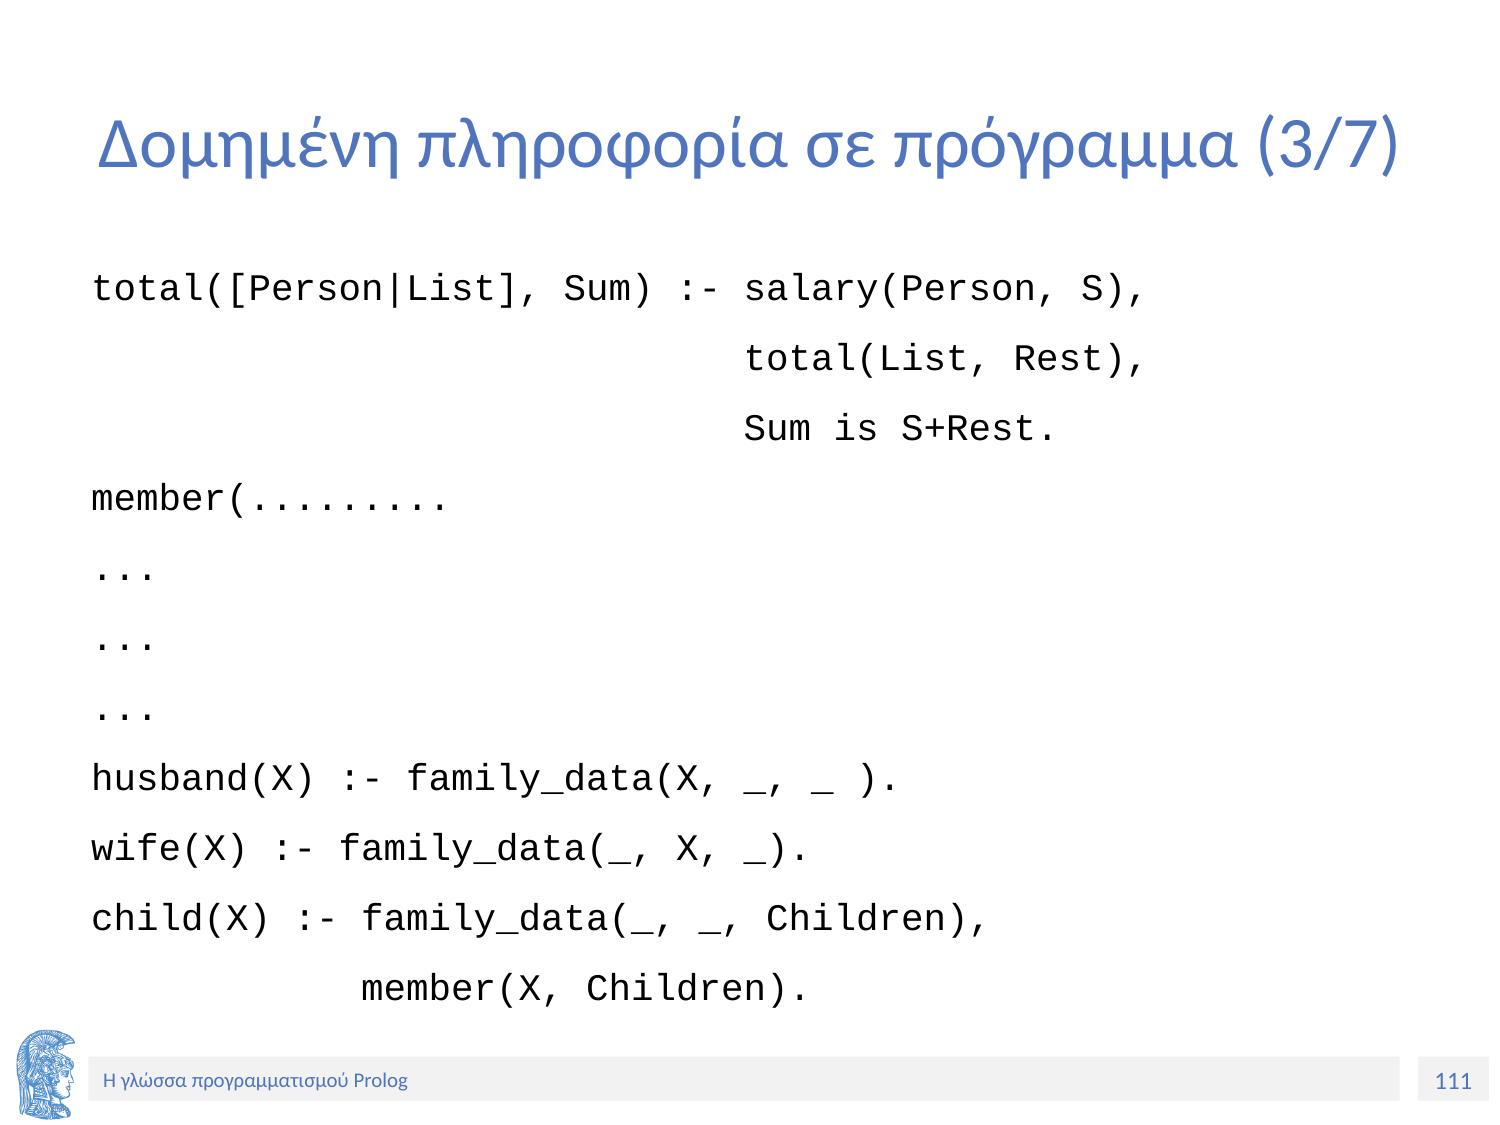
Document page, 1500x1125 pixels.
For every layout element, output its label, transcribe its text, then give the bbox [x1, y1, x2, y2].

picture [9, 1026, 81, 1120]
list total([Person|List], Sum) :- salary(Person, S), total(List, Rest), Sum is S+Rest. member(......... ... ... ... husband(X) :- family_data(X, _, _ ). wife(X) :- family_data(_, X, _). child(X) :- family_data(_, _, Children), member(X, Children). [76, 255, 1427, 1024]
title Δομημένη πληροφορία σε πρόγραμμα (3/7) [75, 45, 1425, 233]
